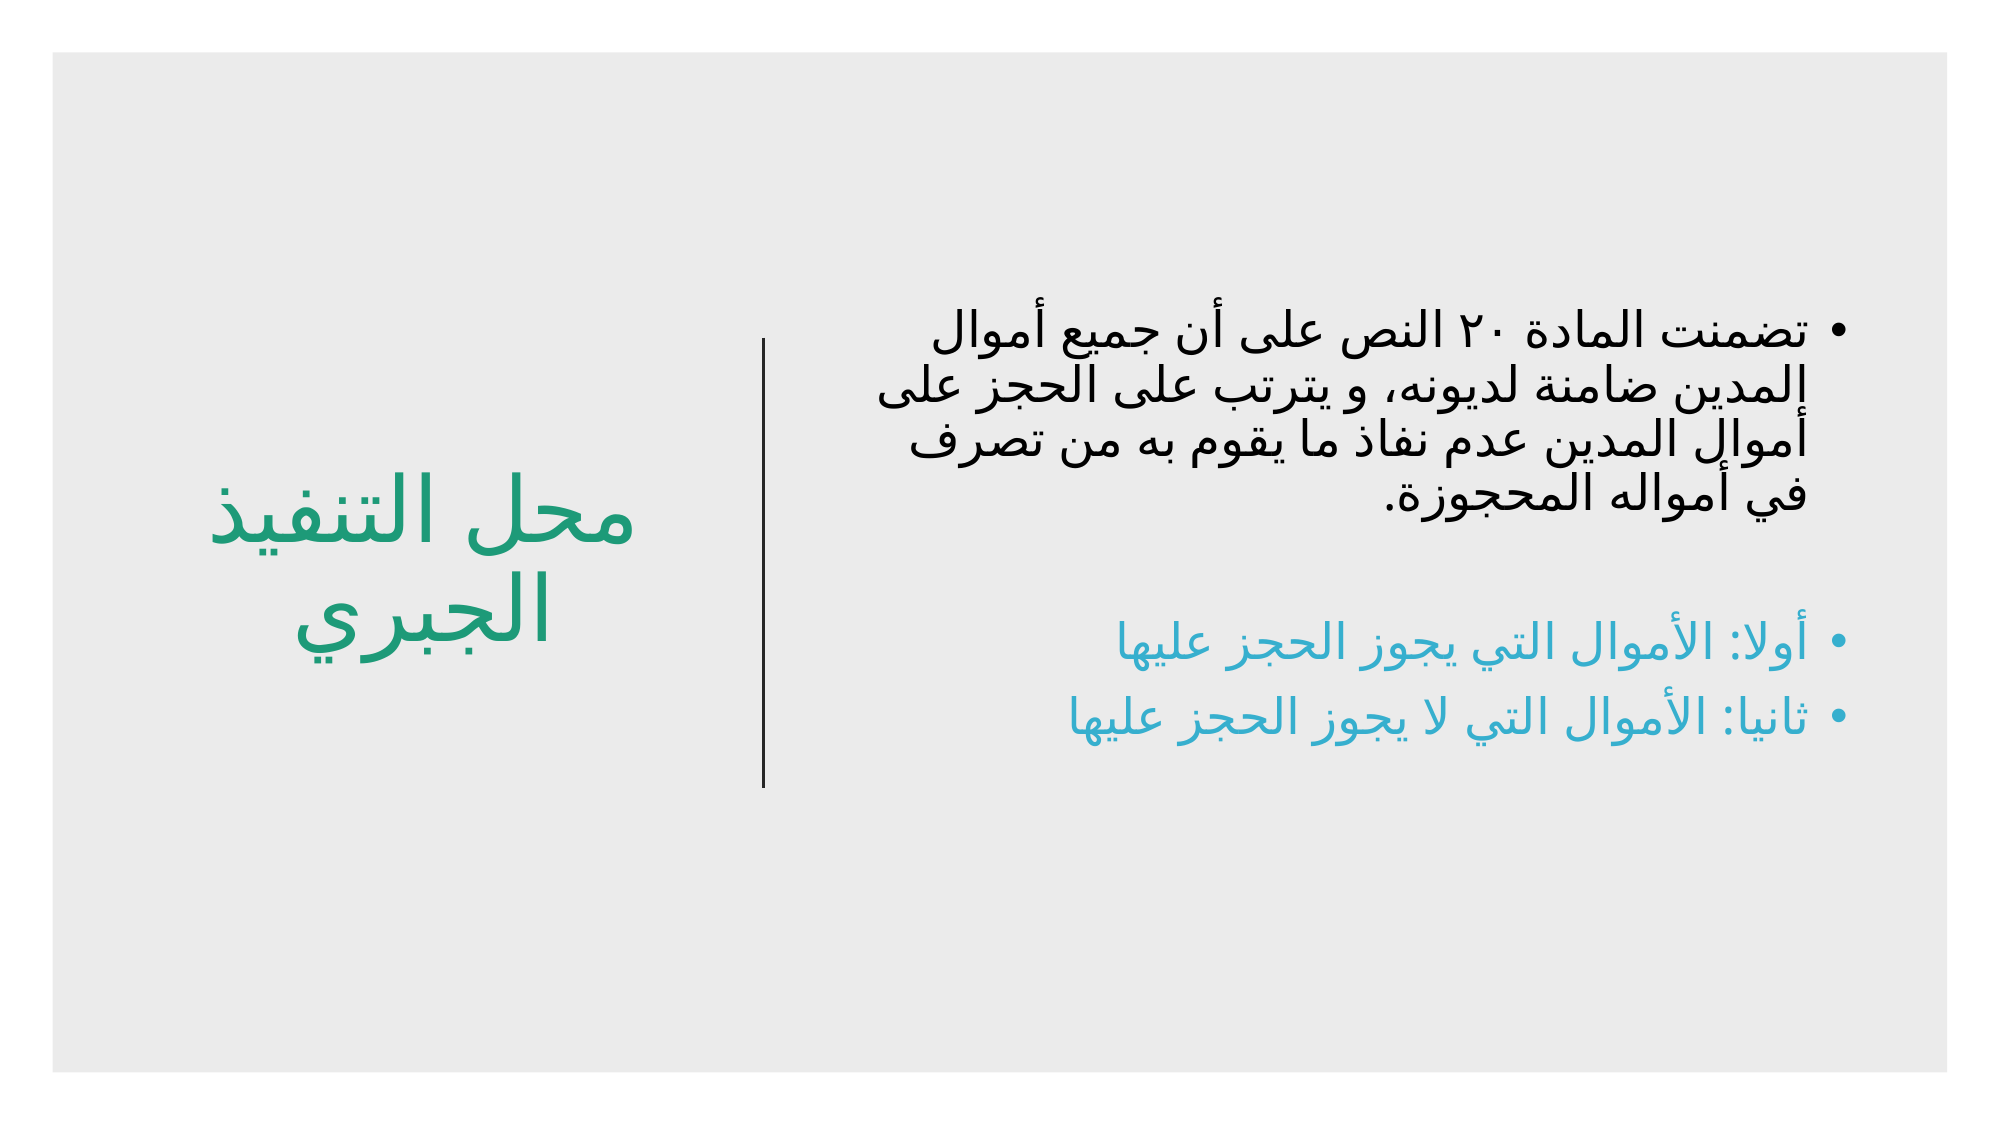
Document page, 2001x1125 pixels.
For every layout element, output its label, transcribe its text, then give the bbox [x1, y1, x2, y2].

text_box [52, 51, 1948, 1073]
list تضمنت المادة ٢٠ النص على أن جميع أموال المدين ضامنة لديونه، و يترتب على الحجز على أموال المدين عدم نفاذ ما يقوم به من تصرف في أمواله المحجوزة. أولا: الأموال التي يجوز الحجز عليها ثانيا: الأموال التي لا يجوز الحجز عليها [816, 158, 1863, 967]
title محل التنفيذ الجبري [137, 158, 711, 967]
